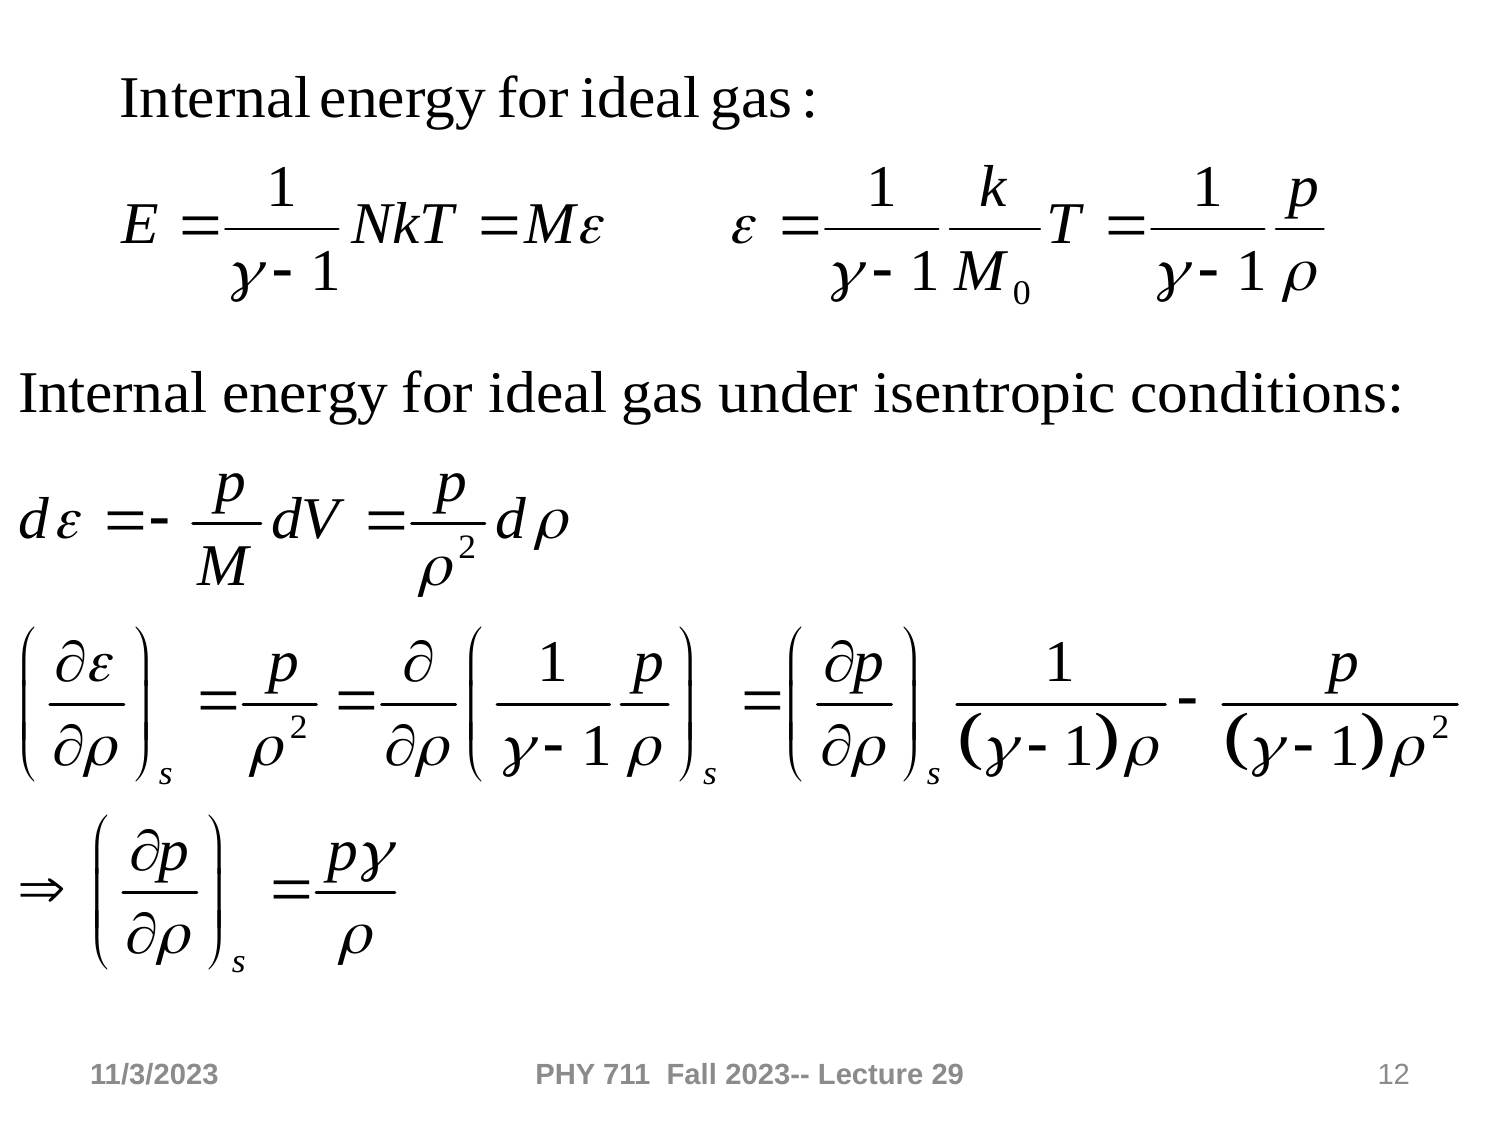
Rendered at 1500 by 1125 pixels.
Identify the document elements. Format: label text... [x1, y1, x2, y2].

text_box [9, 356, 1470, 988]
slide_number 12 [1074, 1042, 1425, 1103]
footer PHY 711 Fall 2023-- Lecture 29 [512, 1042, 988, 1103]
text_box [110, 62, 1335, 319]
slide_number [75, 1042, 425, 1103]
